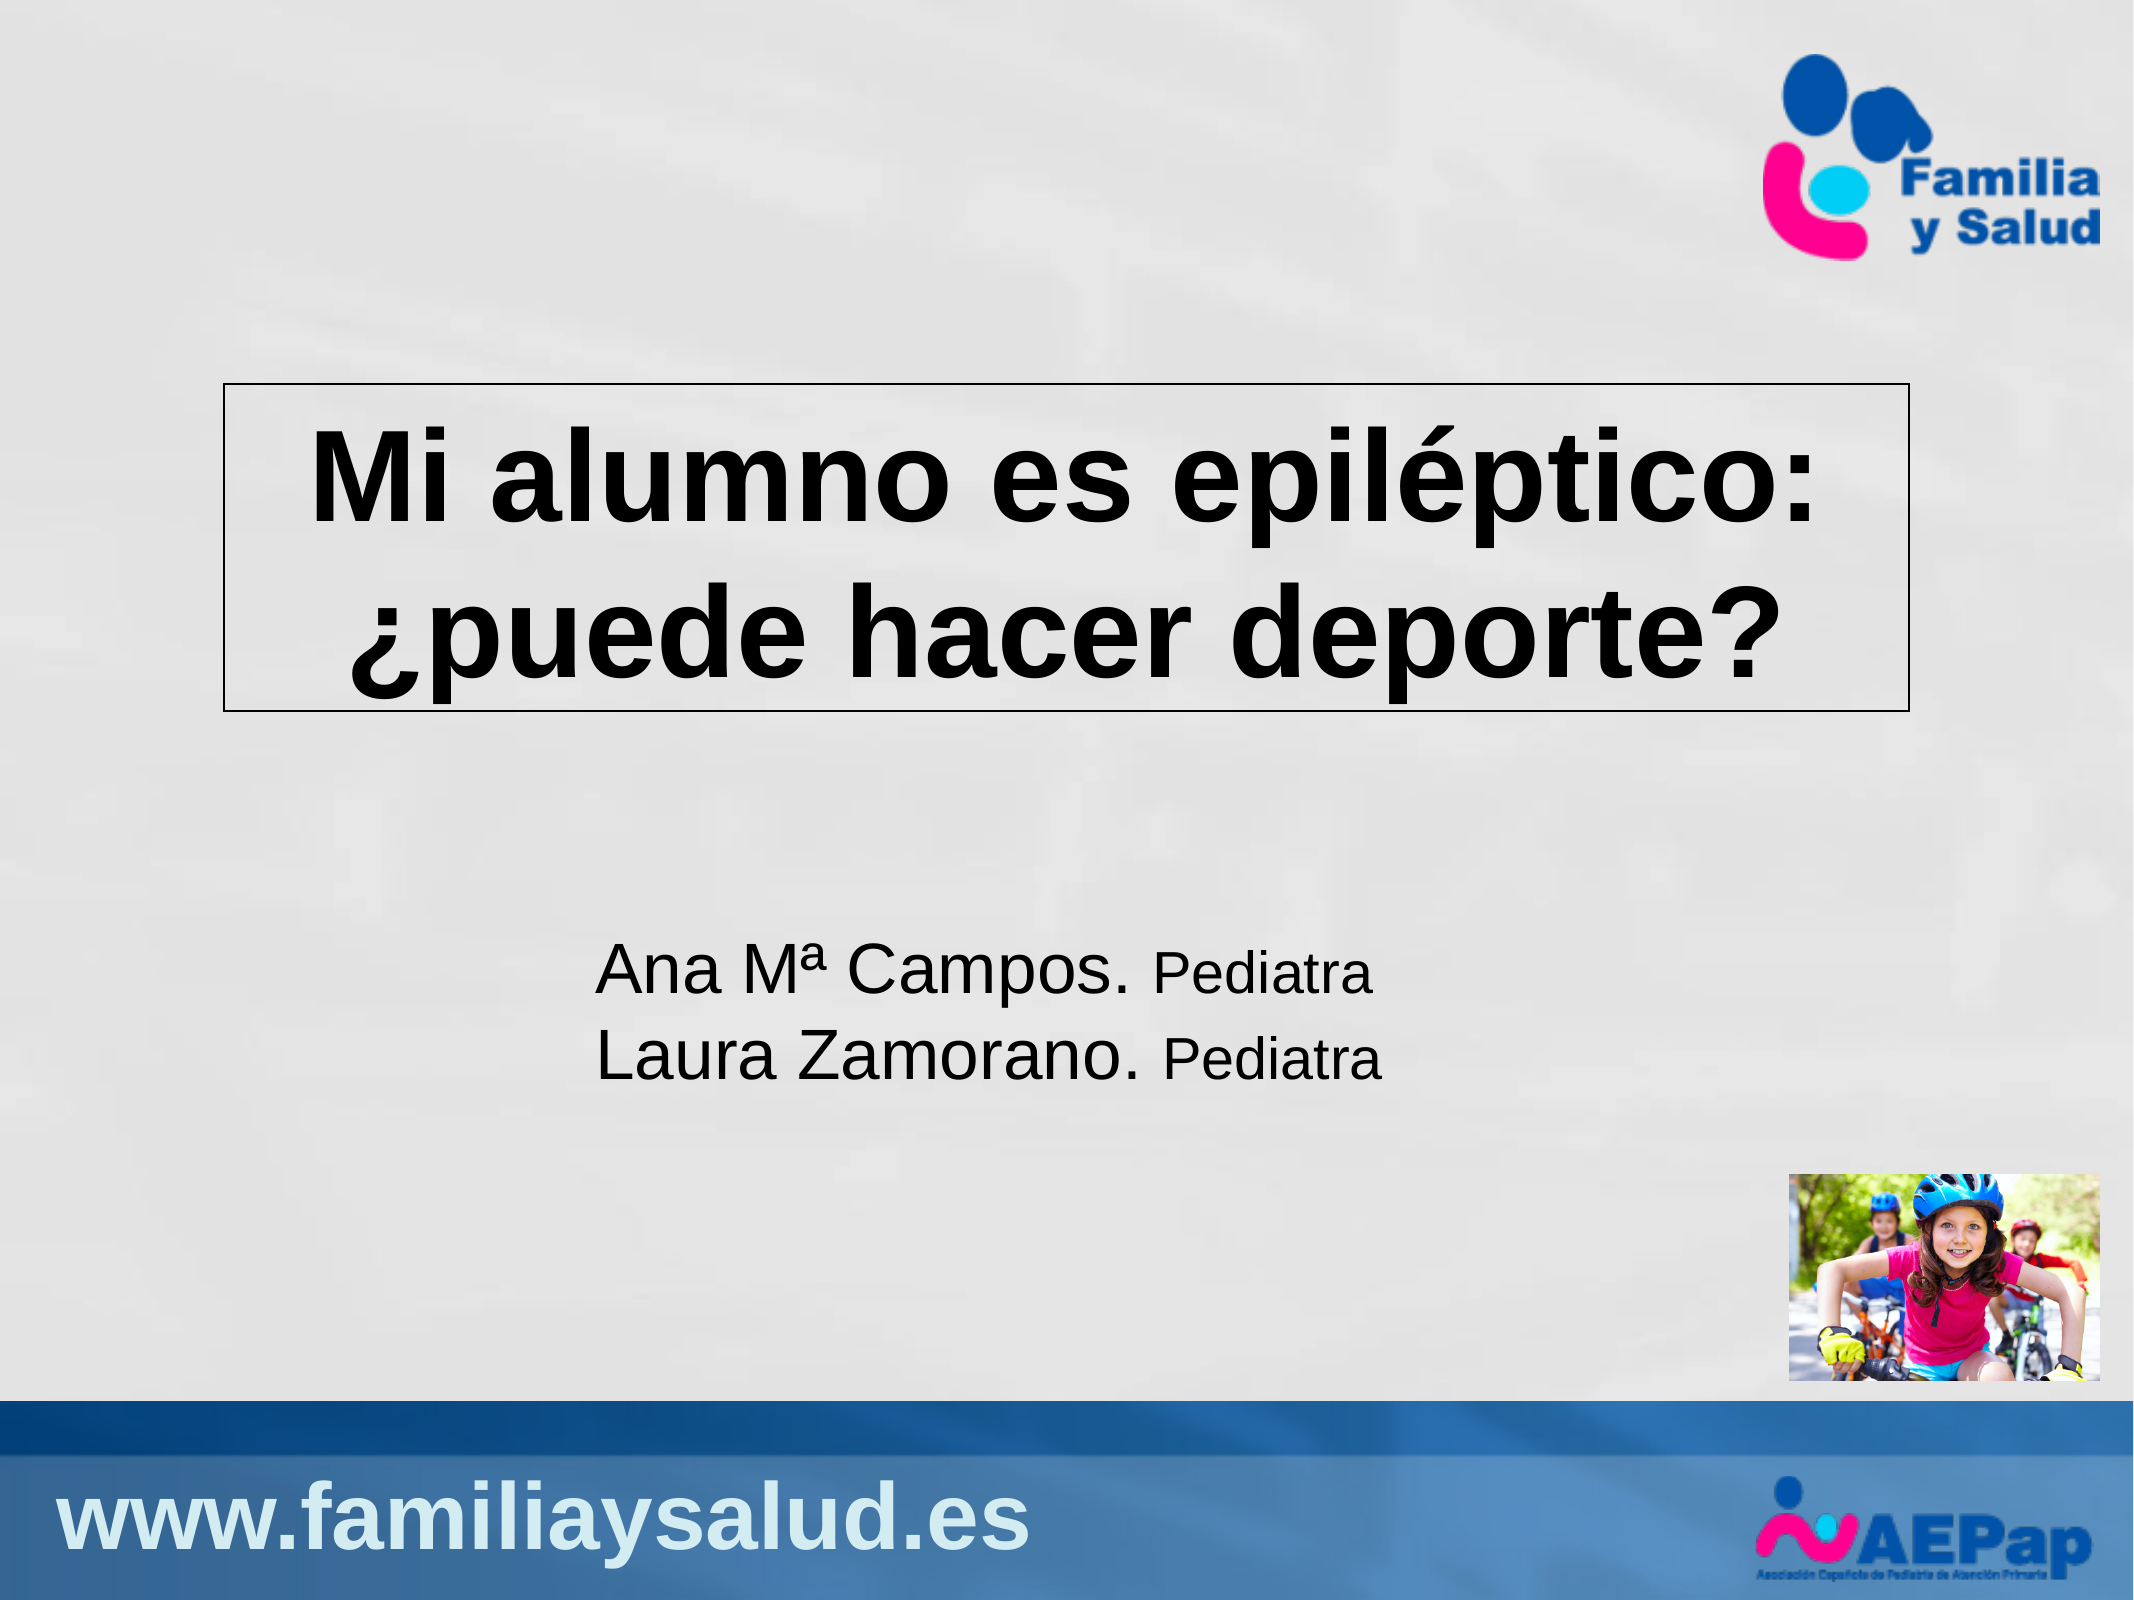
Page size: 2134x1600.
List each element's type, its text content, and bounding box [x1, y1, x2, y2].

text_box Ana Mª Campos. Pediatra Laura Zamorano. Pediatra [580, 915, 1766, 1101]
text_box www.familiaysalud.es [41, 1446, 1076, 1576]
picture [0, 0, 2134, 1600]
text_box Mi alumno es epiléptico: ¿puede hacer deporte? [223, 383, 1910, 712]
